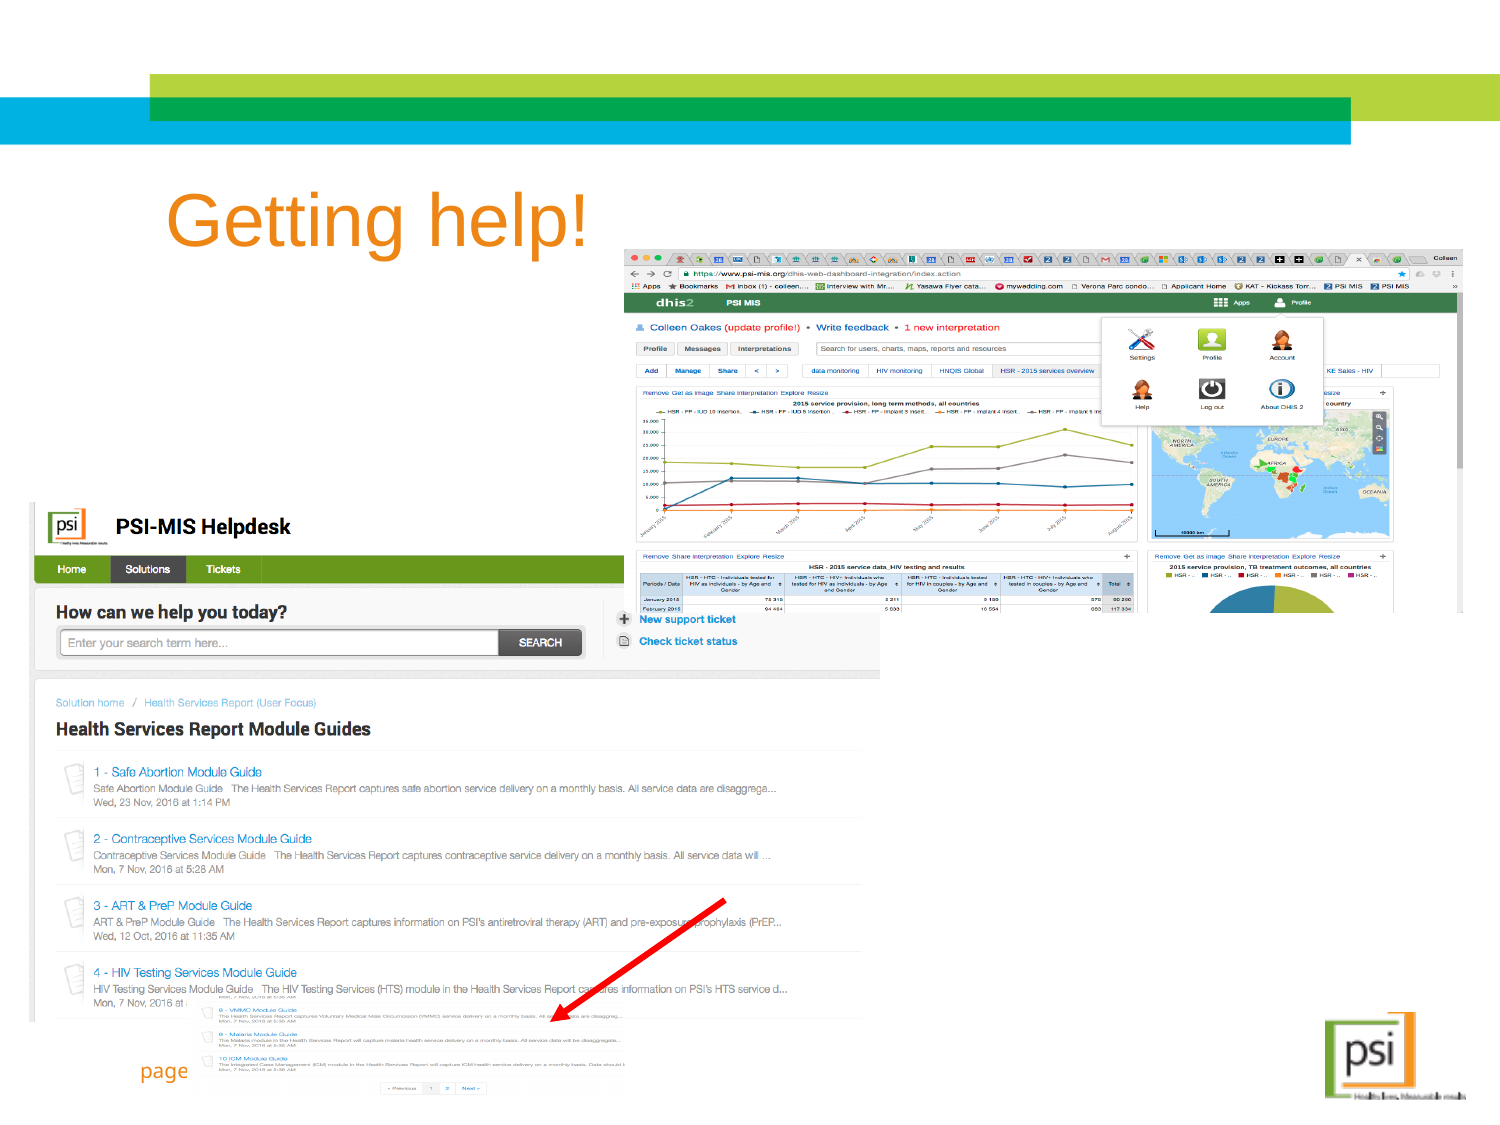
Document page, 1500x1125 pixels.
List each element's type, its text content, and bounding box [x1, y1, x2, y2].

title Getting help! [149, 162, 1351, 272]
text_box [549, 899, 726, 1023]
slide_number page 32 [124, 1049, 182, 1101]
picture [0, 0, 1500, 1125]
